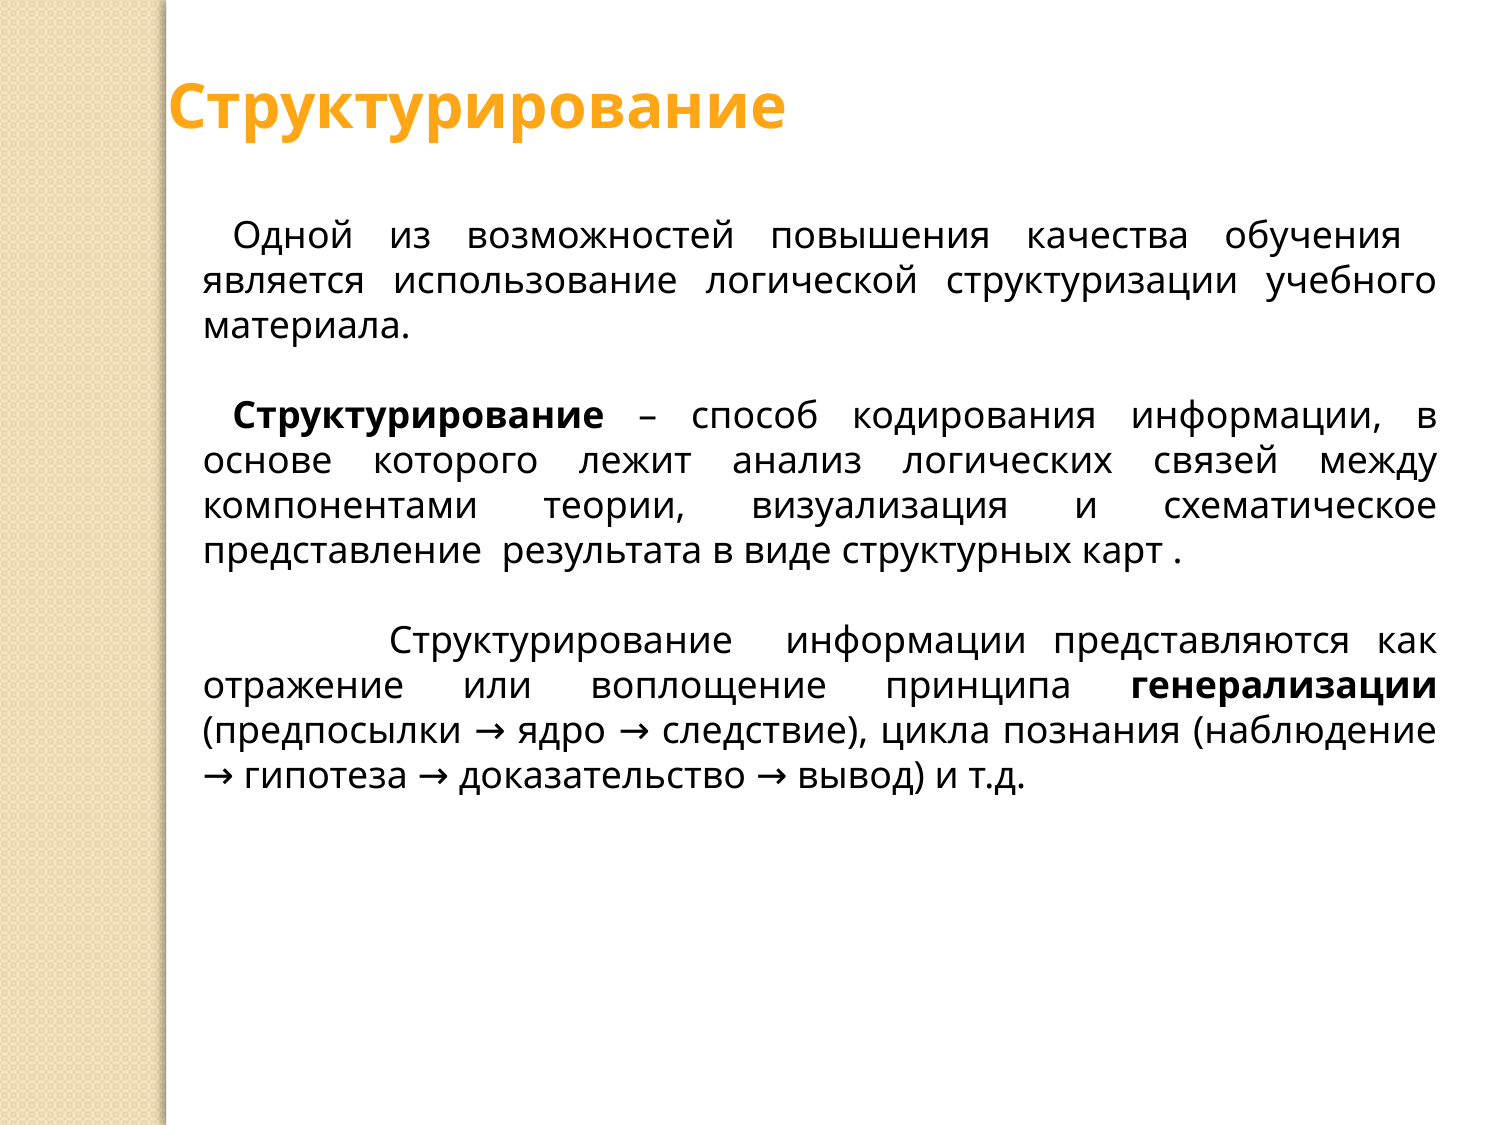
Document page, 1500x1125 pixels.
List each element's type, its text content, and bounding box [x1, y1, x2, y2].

text_box Одной из возможностей повышения качества обучения является использование логической структуризации учебного материала. Структурирование – способ кодирования информации, в основе которого лежит анализ логических связей между компонентами теории, визуализация и схематическое представление результата в виде структурных карт . Структурирование информации представляются как отражение или воплощение принципа генерализации (предпосылки → ядро → следствие), цикла познания (наблюдение → гипотеза → доказательство → вывод) и т.д. [187, 203, 1454, 848]
text_box Структурирование [152, 58, 804, 149]
